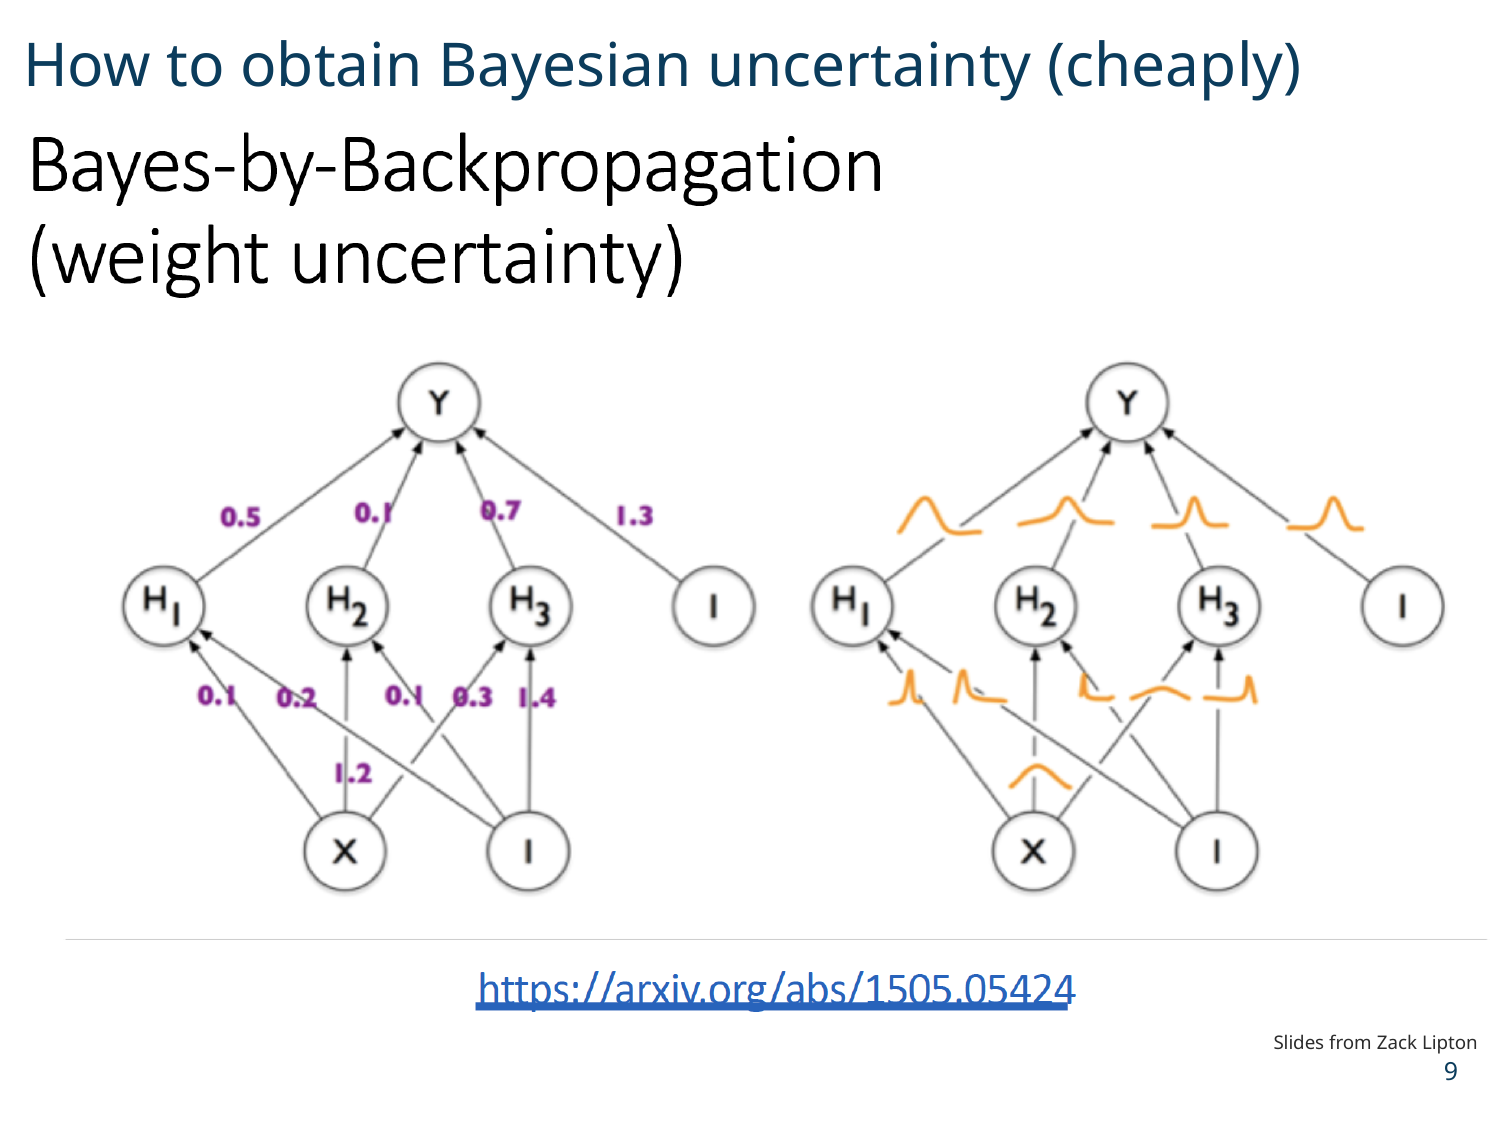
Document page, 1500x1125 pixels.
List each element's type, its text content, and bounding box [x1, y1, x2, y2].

picture [0, 103, 1500, 1021]
slide_number 9 [1135, 1042, 1473, 1103]
text_box Slides from Zack Lipton [1258, 1023, 1493, 1061]
text_box How to obtain Bayesian uncertainty (cheaply) [8, 27, 1480, 103]
